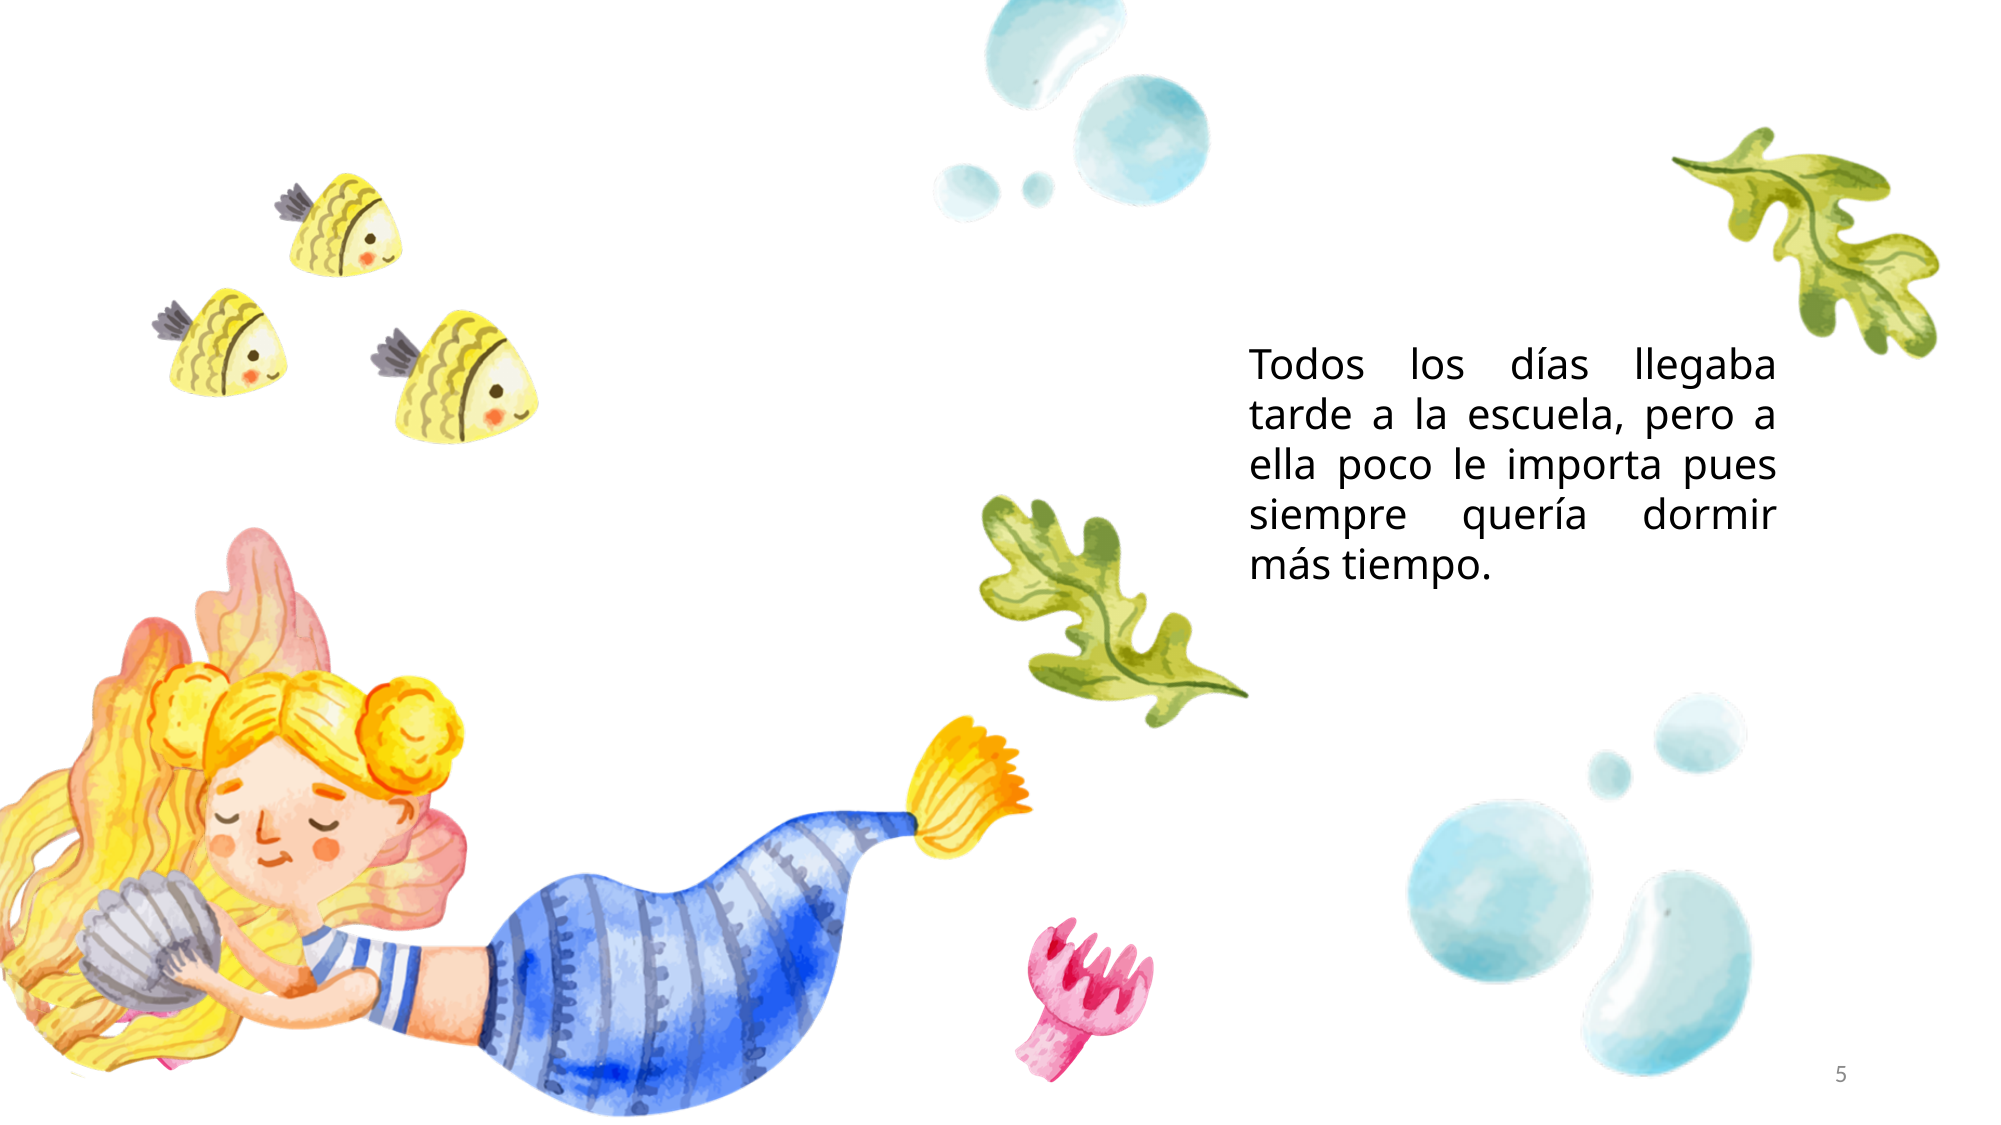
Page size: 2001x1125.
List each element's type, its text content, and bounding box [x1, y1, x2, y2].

picture [1359, 656, 1892, 1125]
picture [357, 299, 553, 455]
picture [138, 276, 302, 409]
picture [259, 159, 419, 291]
picture [0, 413, 1270, 1125]
picture [1647, 22, 2000, 442]
text_box Todos los días llegaba tarde a la escuela, pero a ella poco le importa pues siempre quería dormir más tiempo. [1234, 330, 1793, 596]
picture [819, 0, 1307, 335]
